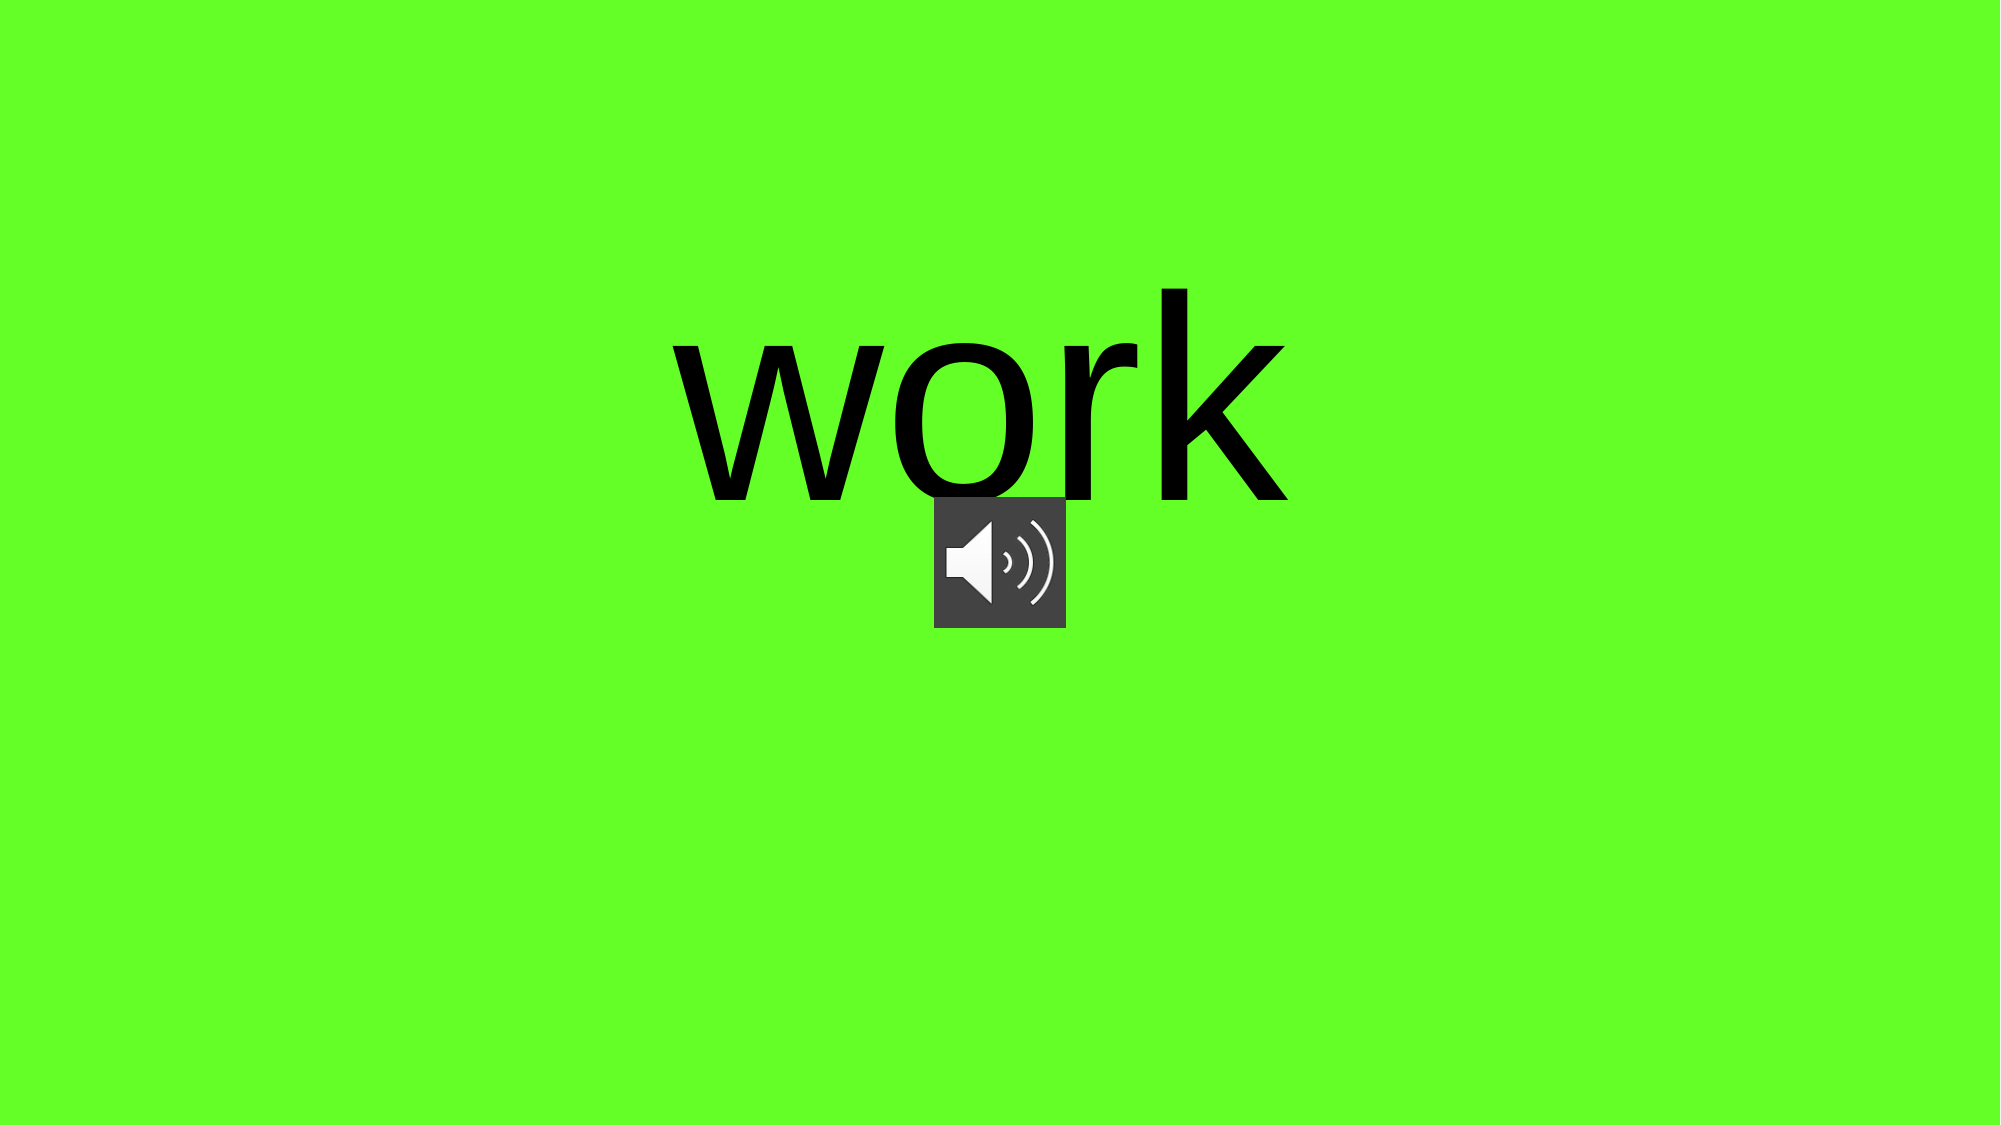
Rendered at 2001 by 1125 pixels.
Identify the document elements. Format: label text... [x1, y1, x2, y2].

picture [933, 495, 1067, 630]
text_box work [658, 201, 1305, 567]
